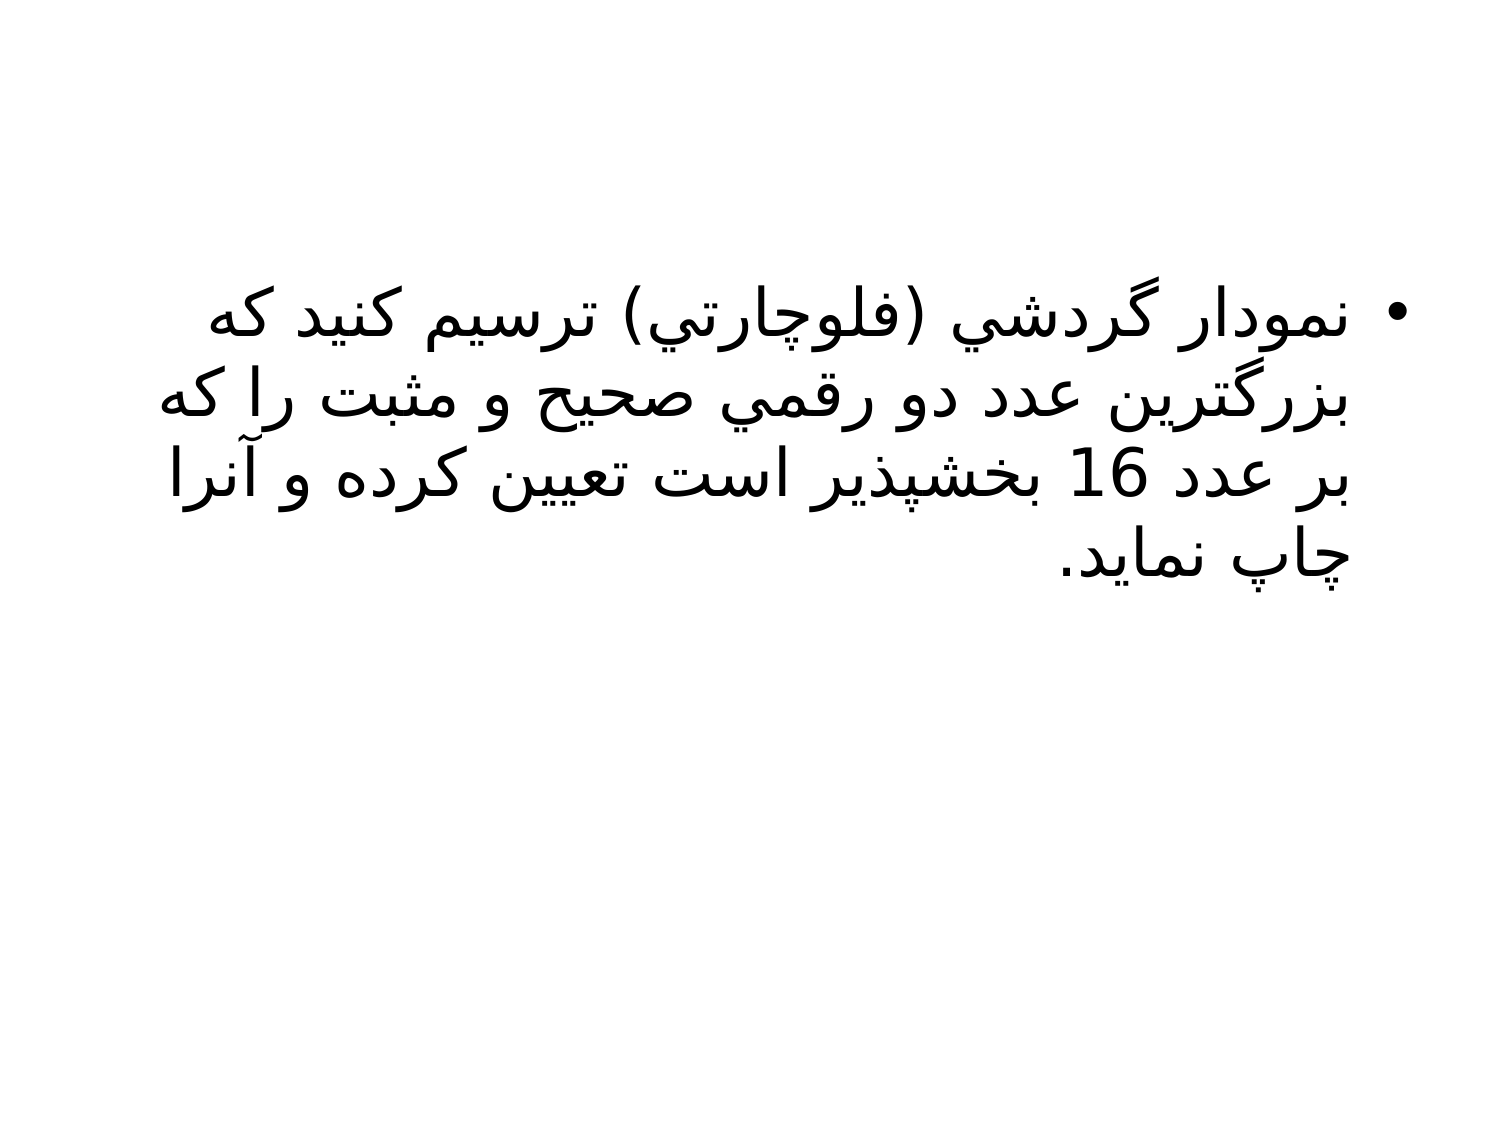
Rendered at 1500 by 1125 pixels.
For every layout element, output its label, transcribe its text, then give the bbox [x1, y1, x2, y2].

list نمودار گردشي (فلوچارتي) ترسيم کنيد که بزرگترين عدد دو رقمي صحيح و مثبت را که بر عدد 16 بخشپذير است تعيين کرده و آنرا چاپ نمايد. [75, 262, 1425, 1005]
